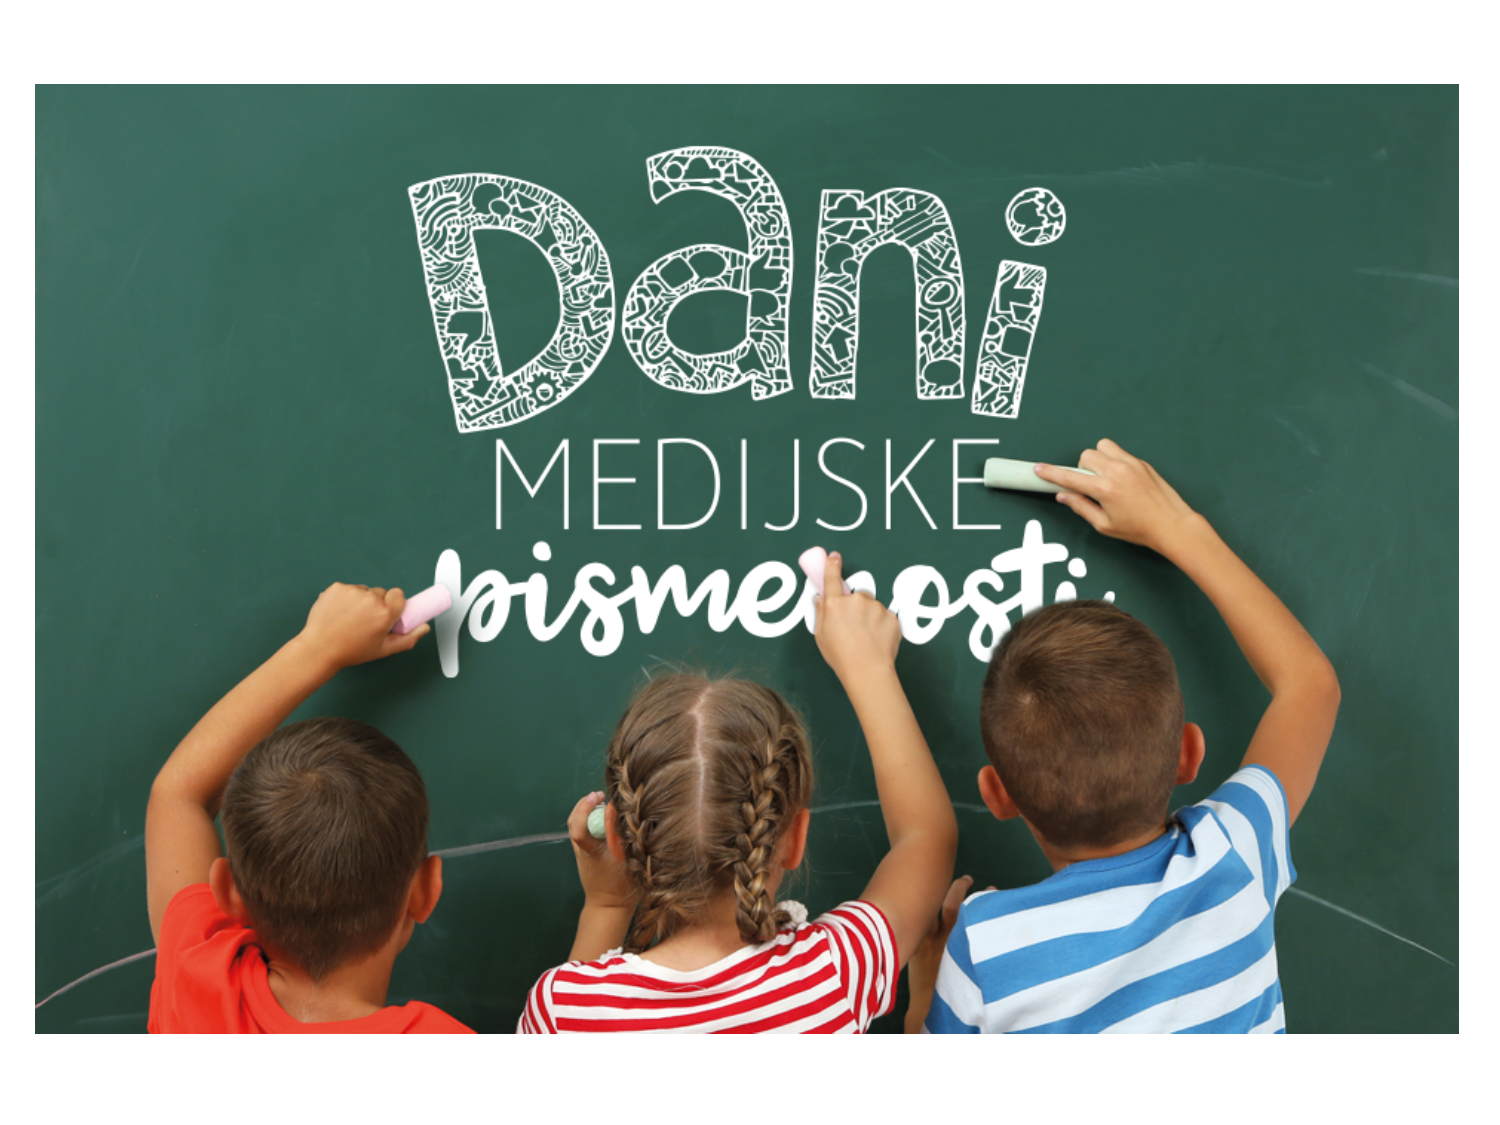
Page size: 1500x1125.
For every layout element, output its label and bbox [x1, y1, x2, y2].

list [0, 84, 1500, 1035]
